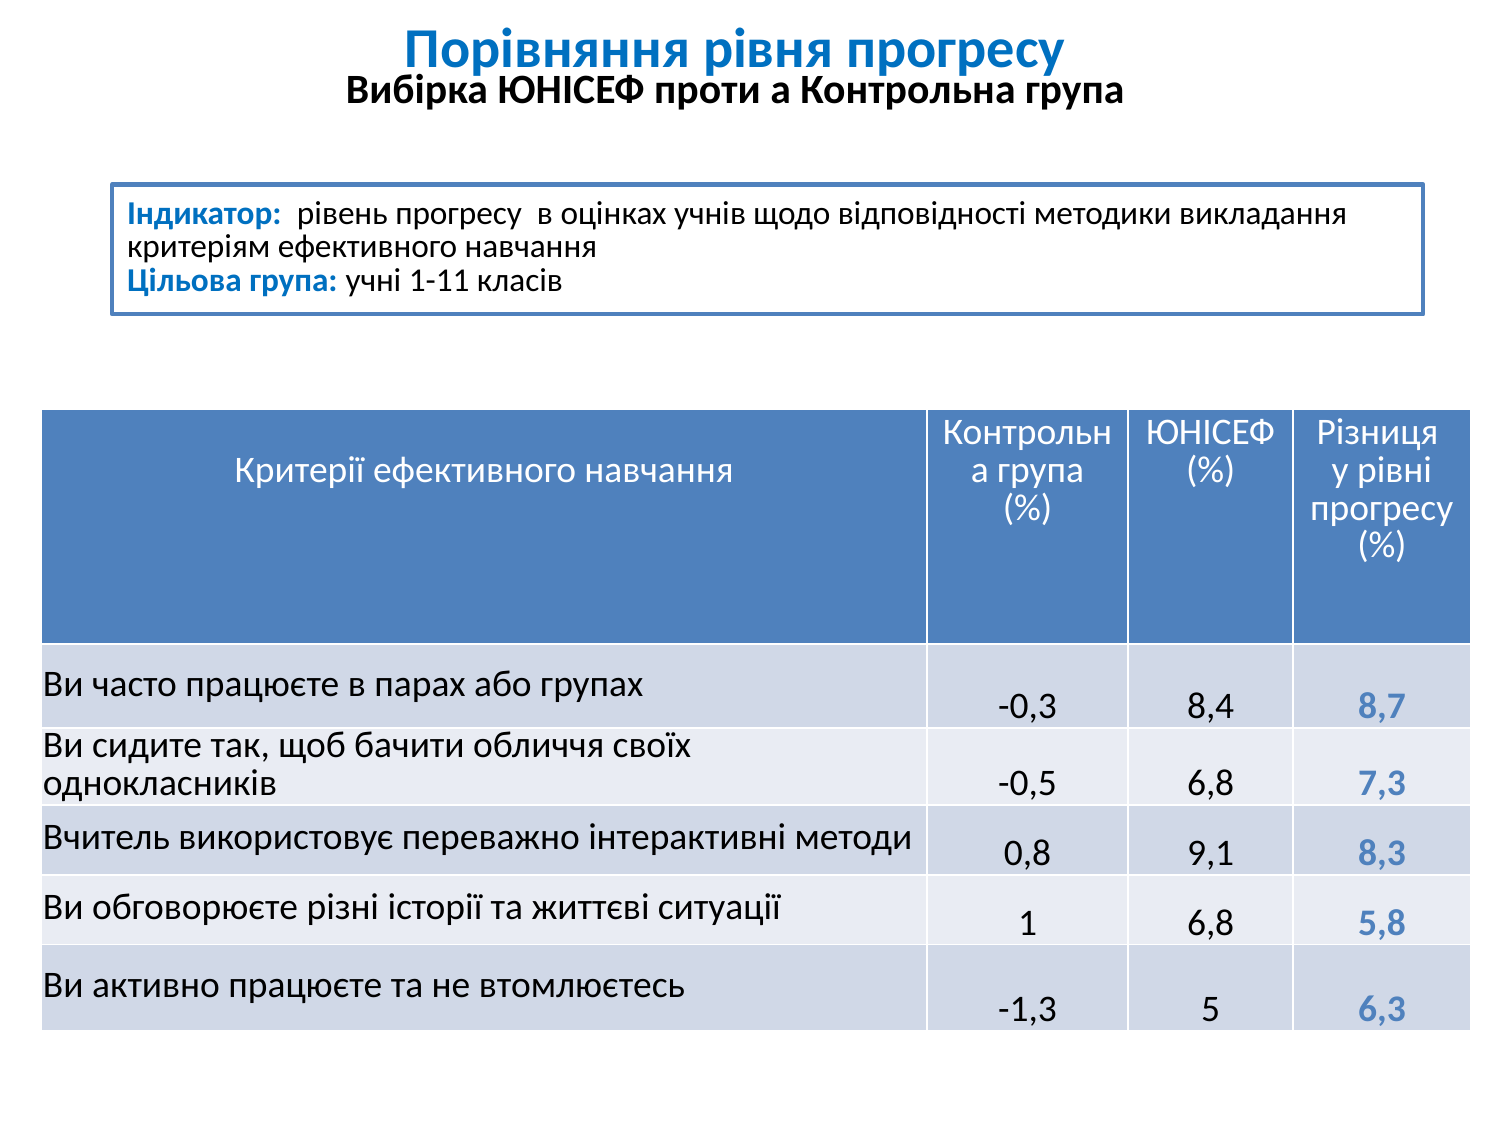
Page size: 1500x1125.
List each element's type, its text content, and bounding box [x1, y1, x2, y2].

table_cell 9,1 [1129, 806, 1292, 874]
table_cell -0,3 [928, 645, 1127, 727]
table_cell -1,3 [928, 945, 1127, 1030]
table_cell 8,3 [1294, 806, 1470, 874]
table_cell 8,7 [1294, 645, 1470, 727]
table_cell 6,8 [1129, 876, 1292, 944]
table_cell 0,8 [928, 806, 1127, 874]
table_header Критерії ефективного навчання [42, 410, 926, 643]
text_box Індикатор: рівень прогресу в оцінках учнів щодо відповідності методики викладання критеріям ефективного навчання Цільова група: учні 1-11 класів [110, 182, 1425, 316]
table_cell 5 [1129, 945, 1292, 1030]
table_cell 7,3 [1294, 729, 1470, 804]
title Порівняння рівня прогресу Вибірка ЮНІСЕФ проти а Контрольна група [0, 0, 1471, 142]
table_cell 6,3 [1294, 945, 1470, 1030]
table_cell 5,8 [1294, 876, 1470, 944]
table_cell Вчитель використовує переважно інтерактивні методи [42, 806, 926, 874]
table_cell 6,8 [1129, 729, 1292, 804]
table_cell Ви часто працюєте в парах або групах [42, 645, 926, 727]
table_cell Ви сидите так, щоб бачити обличчя своїх однокласників [42, 729, 926, 804]
table_cell -0,5 [928, 729, 1127, 804]
table_cell 1 [928, 876, 1127, 944]
table_cell Ви обговорюєте різні історії та життєві ситуації [42, 876, 926, 944]
table_cell Ви активно працюєте та не втомлюєтесь [42, 945, 926, 1030]
table_header Контрольна група (%) [928, 410, 1127, 643]
table_header ЮНІСЕФ (%) [1129, 410, 1292, 643]
table_cell 8,4 [1129, 645, 1292, 727]
table_header Різниця у рівні прогресу (%) [1294, 410, 1470, 643]
